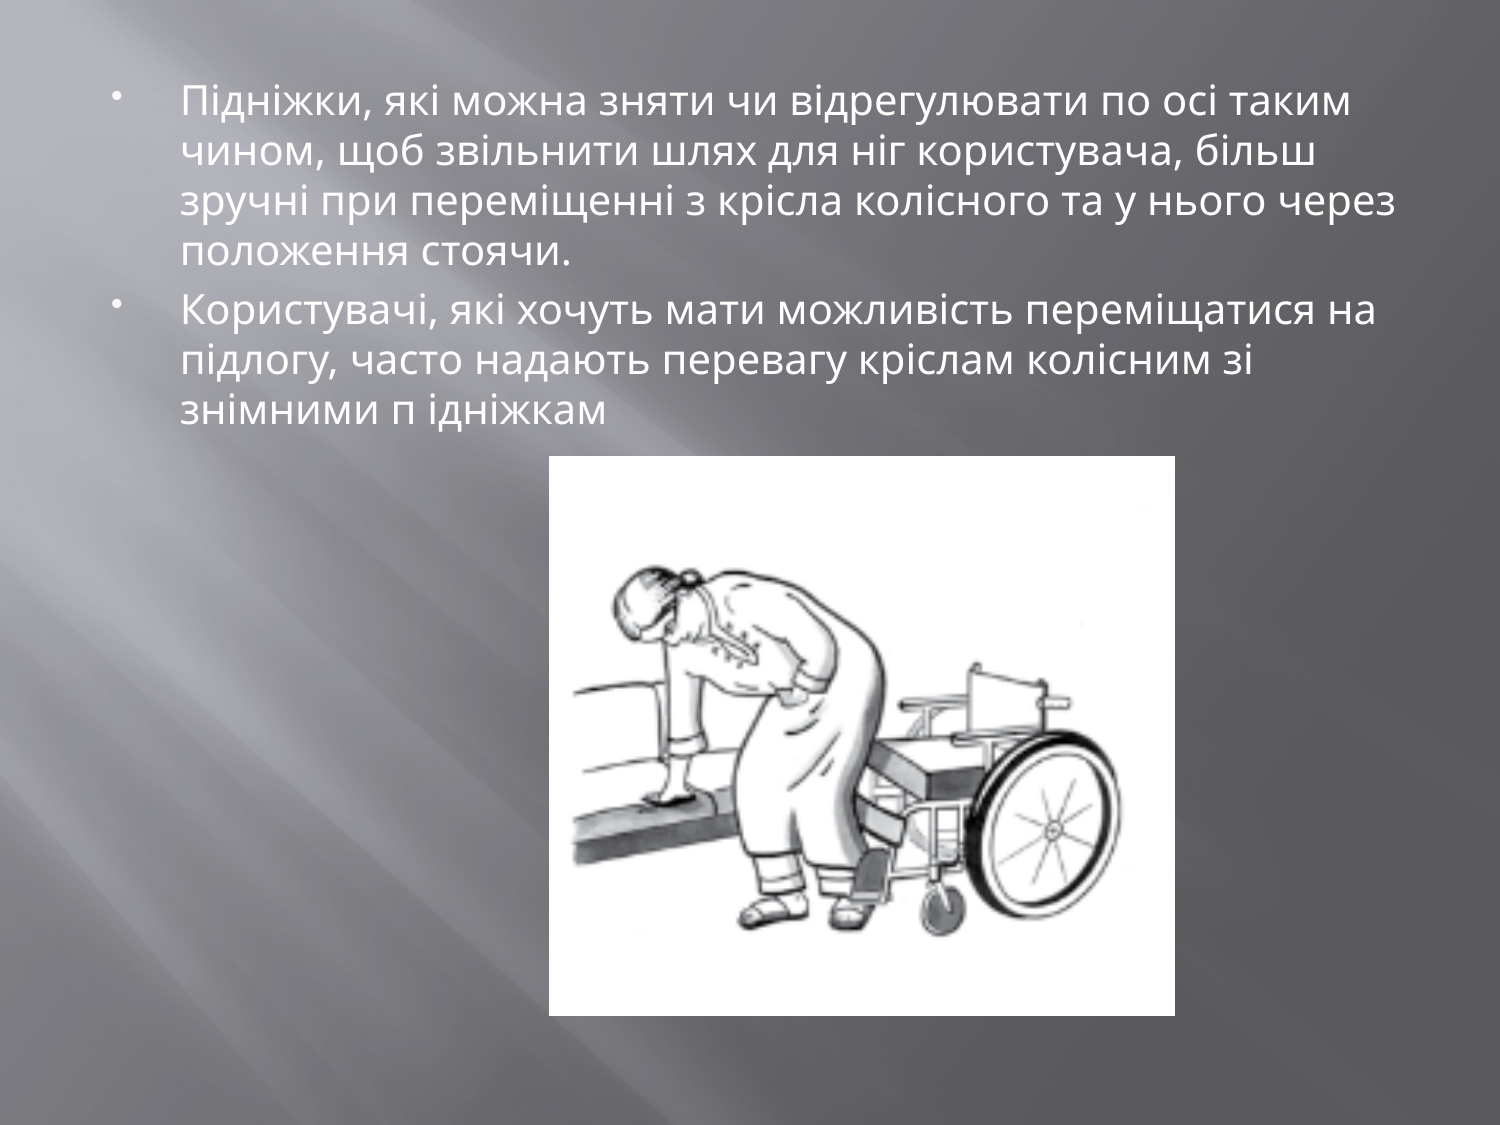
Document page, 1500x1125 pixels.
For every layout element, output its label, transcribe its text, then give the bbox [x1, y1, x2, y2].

picture [548, 455, 1175, 1016]
list Підніжки, які можна зняти чи відрегулювати по осі таким чином, щоб звільнити шлях для ніг користувача, більш зручні при переміщенні з крісла колісного та у нього через положення стоячи. Користувачі, які хочуть мати можливість переміщатися на підлогу, часто надають перевагу кріслам колісним зі знімними п ідніжкам [75, 66, 1425, 1005]
